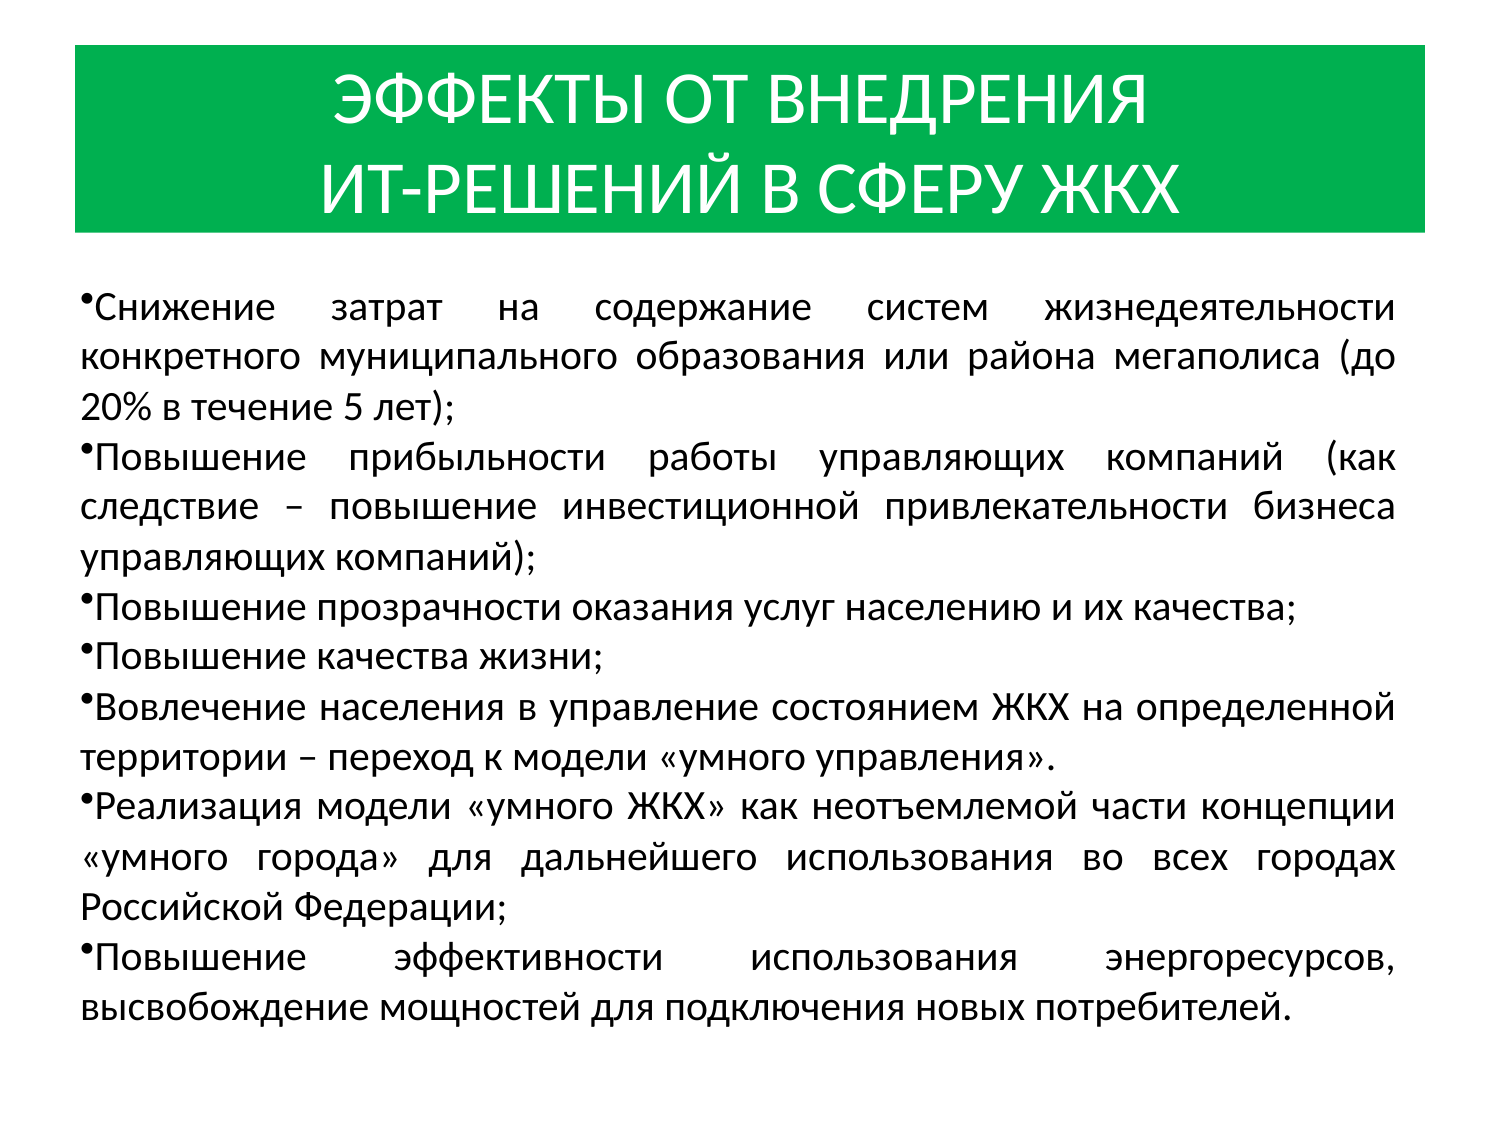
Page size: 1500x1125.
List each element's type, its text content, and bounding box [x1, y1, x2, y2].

text_box Снижение затрат на содержание систем жизнедеятельности конкретного муниципального образования или района мегаполиса (до 20% в течение 5 лет); Повышение прибыльности работы управляющих компаний (как следствие – повышение инвестиционной привлекательности бизнеса управляющих компаний); Повышение прозрачности оказания услуг населению и их качества; Повышение качества жизни; Вовлечение населения в управление состоянием ЖКХ на определенной территории – переход к модели «умного управления». Реализация модели «умного ЖКХ» как неотъемлемой части концепции «умного города» для дальнейшего использования во всех городах Российской Федерации; Повышение эффективности использования энергоресурсов, высвобождение мощностей для подключения новых потребителей. [64, 270, 1412, 1036]
title ЭФФЕКТЫ ОТ ВНЕДРЕНИЯ ИТ-РЕШЕНИЙ В СФЕРУ ЖКХ [73, 43, 1427, 235]
